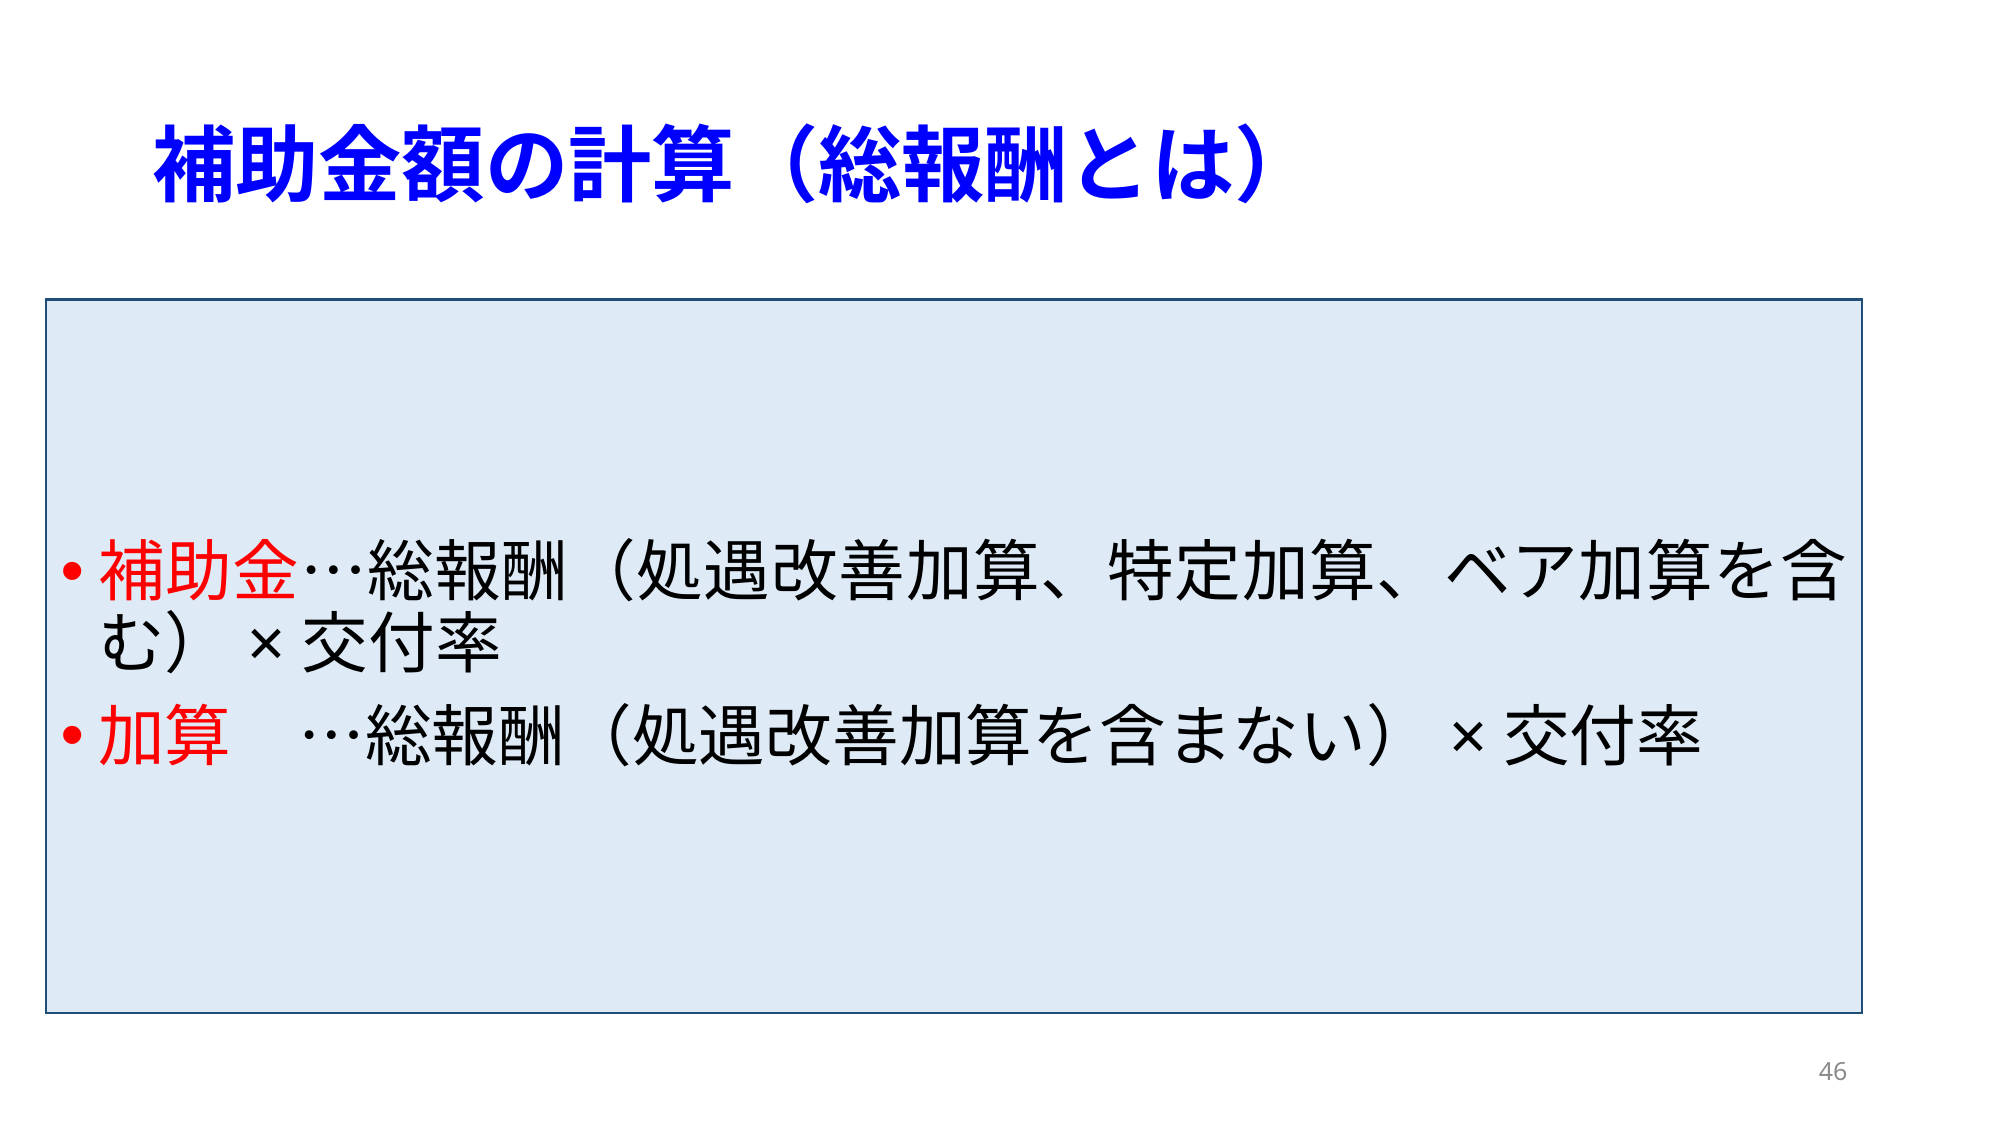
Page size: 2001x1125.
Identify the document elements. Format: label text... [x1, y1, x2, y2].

title 補助金額の計算（総報酬とは） [137, 59, 1863, 278]
list 補助金…総報酬（処遇改善加算、特定加算、ベア加算を含む）×交付率 加算 …総報酬（処遇改善加算を含まない）×交付率 [45, 298, 1863, 1014]
slide_number 45 [1412, 1042, 1863, 1103]
